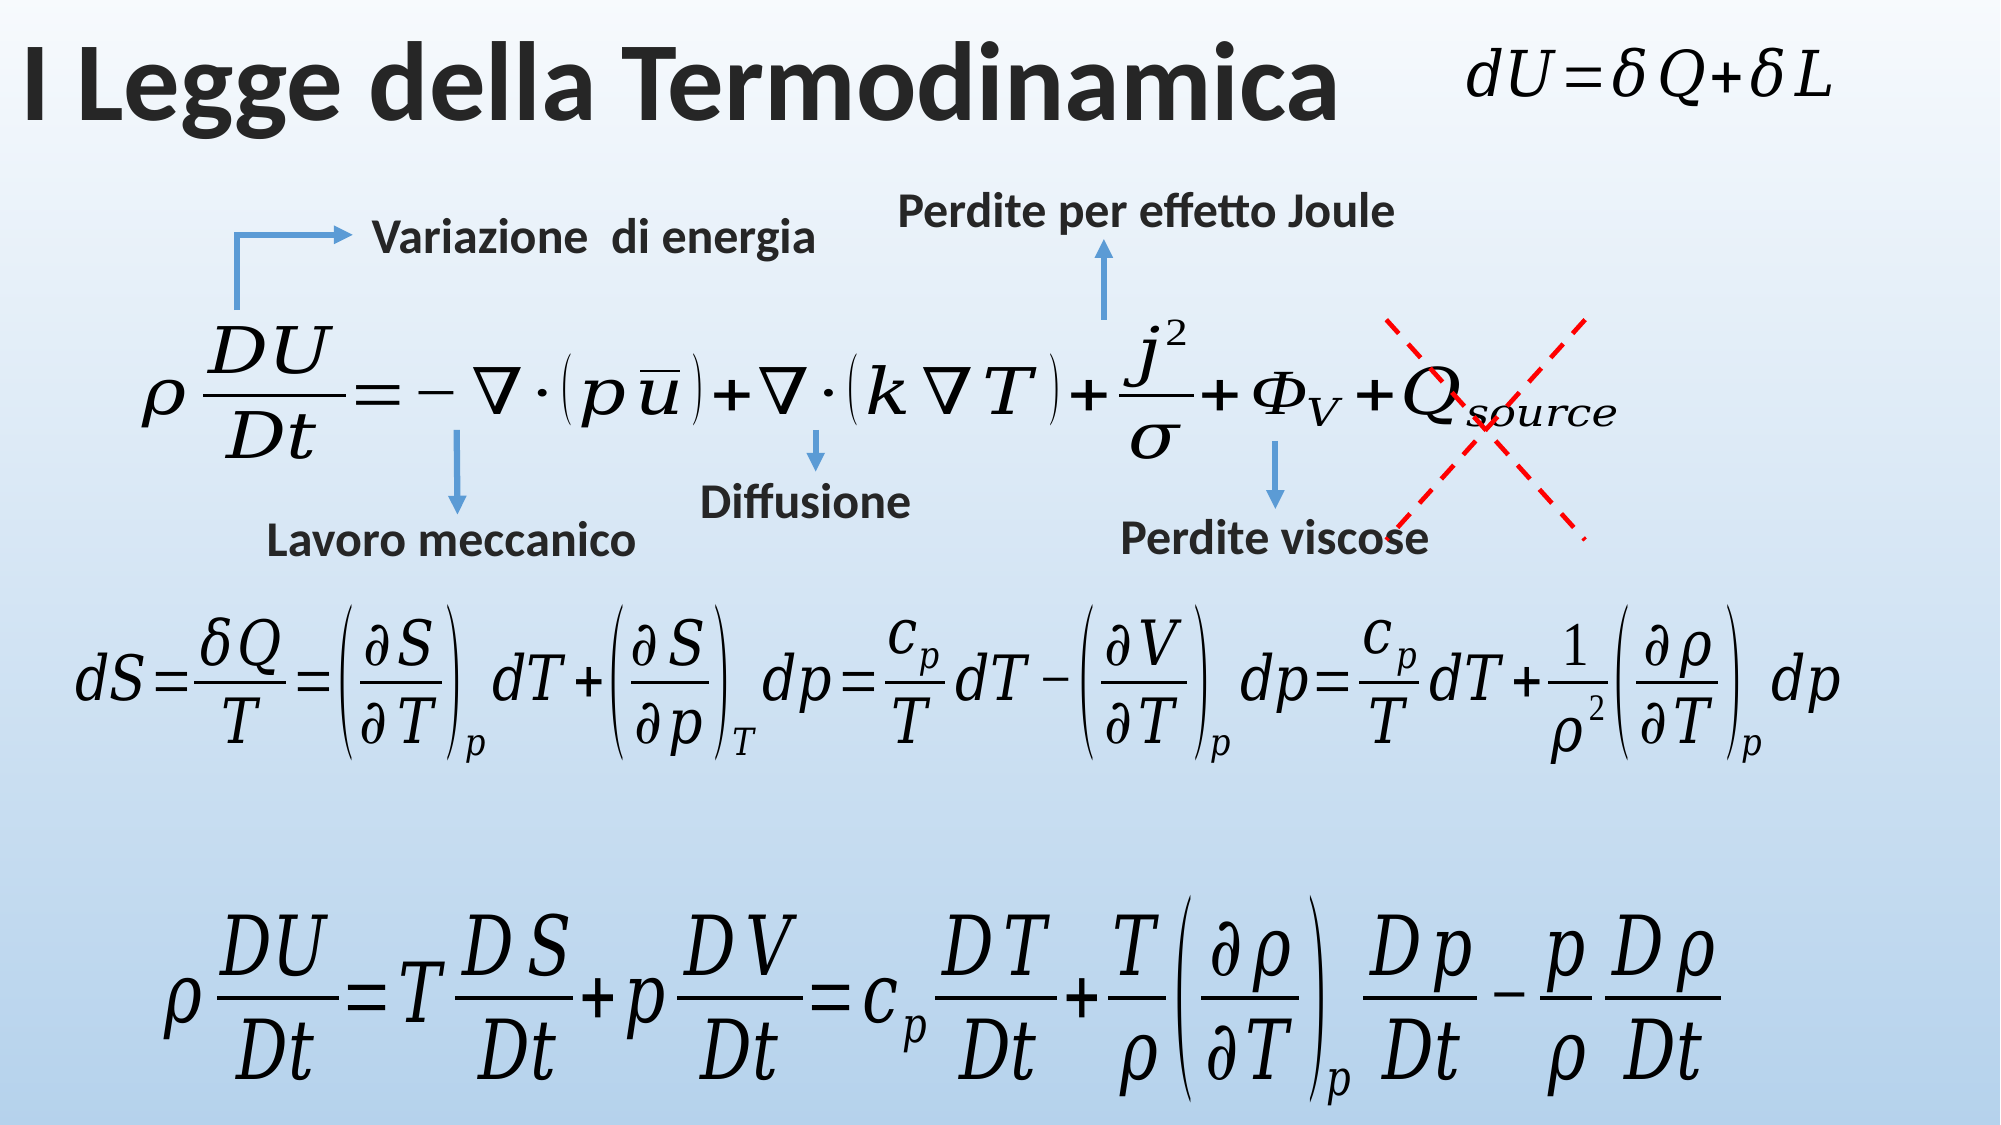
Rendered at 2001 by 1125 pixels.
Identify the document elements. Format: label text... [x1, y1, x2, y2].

text_box Diffusione [684, 461, 938, 537]
text_box Variazione di energia [356, 196, 832, 272]
text_box Perdite viscose [1105, 496, 1445, 572]
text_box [1386, 319, 1586, 540]
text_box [257, 214, 333, 331]
text_box Perdite per effetto Joule [882, 169, 1412, 245]
text_box I Legge della Termodinamica [5, 0, 1358, 150]
text_box Lavoro meccanico [251, 498, 664, 574]
